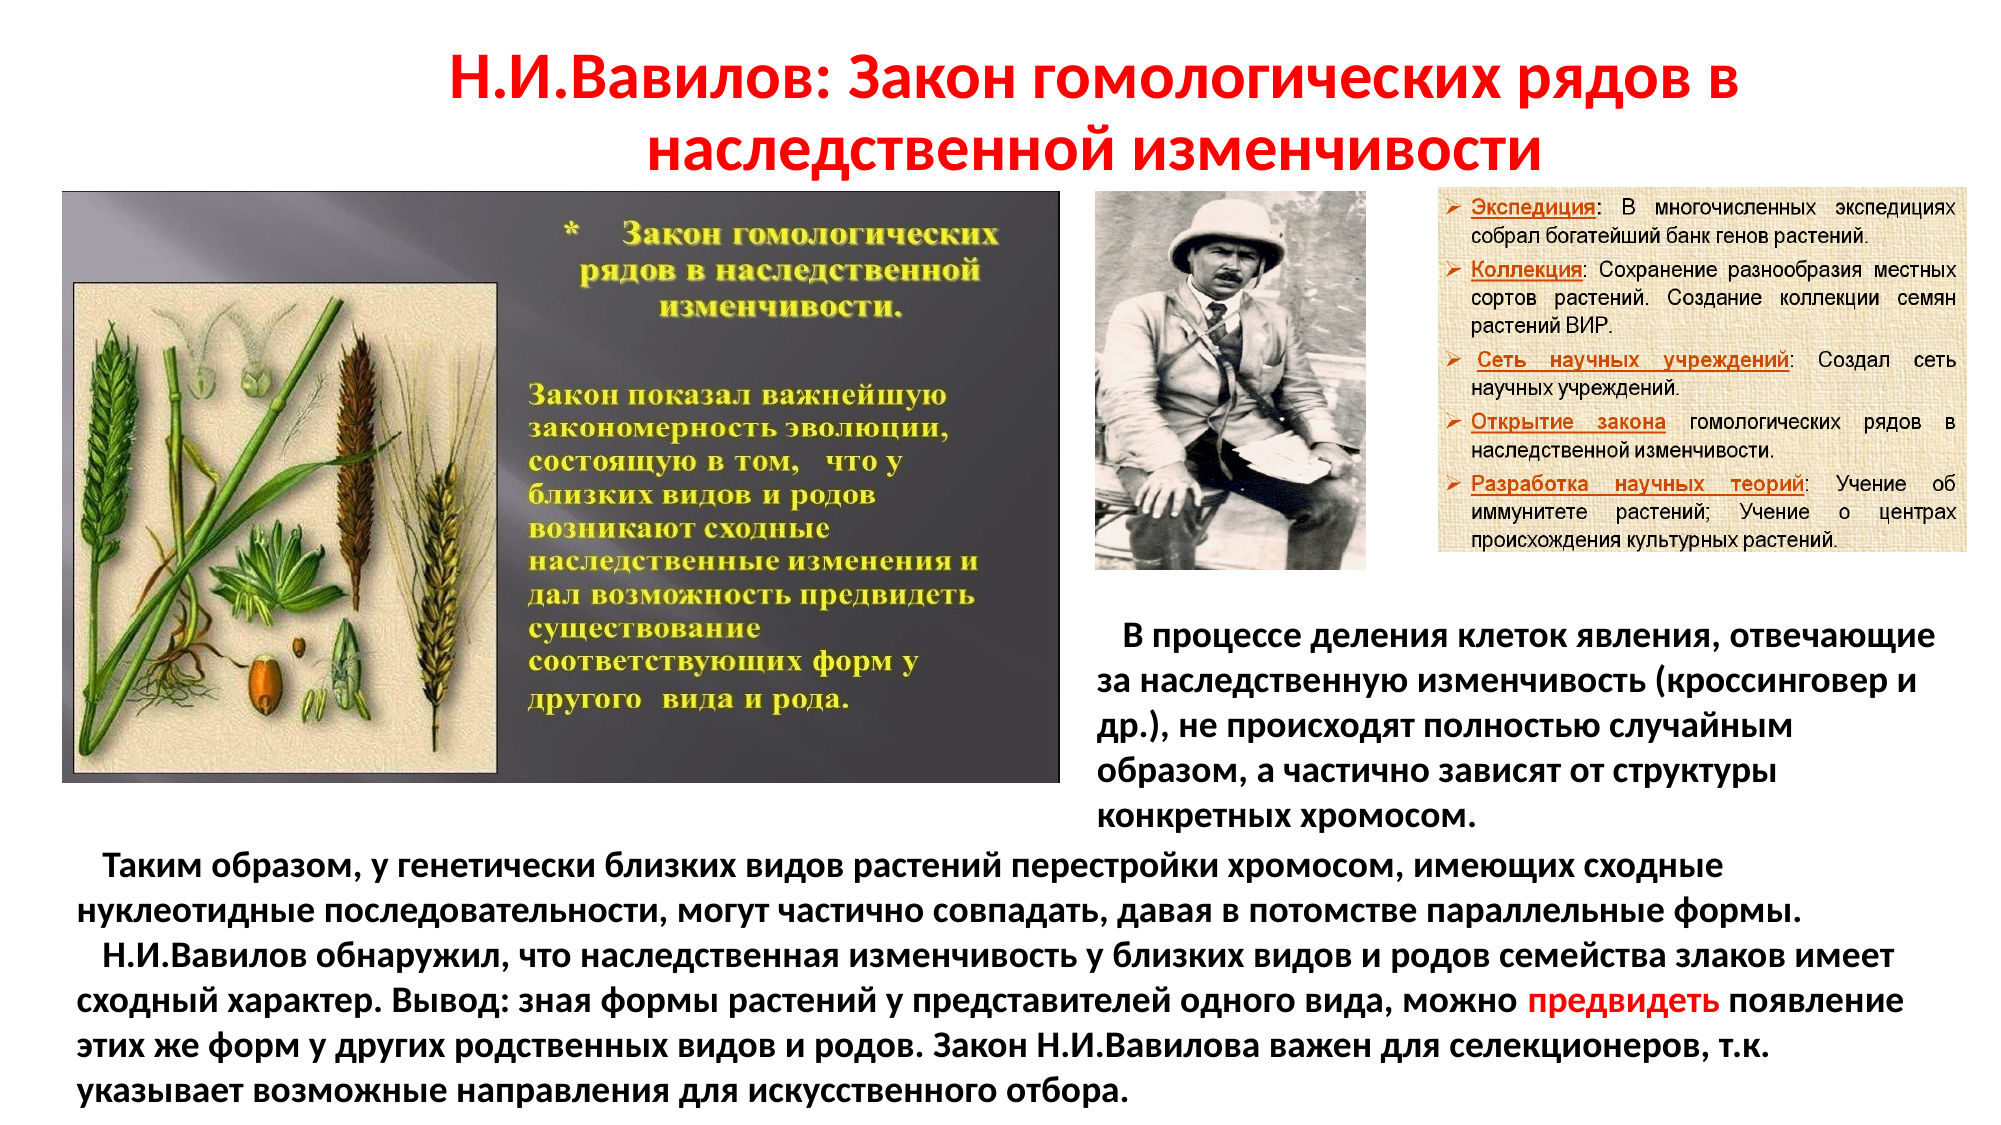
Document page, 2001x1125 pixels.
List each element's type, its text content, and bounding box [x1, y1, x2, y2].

text_box В процессе деления клеток явления, отвечающие за наследственную изменчивость (кроссинговер и др.), не происходят полностью случайным образом, а частично зависят от структуры конкретных хромосом. [1082, 602, 1953, 843]
picture [1095, 191, 1366, 570]
text_box Таким образом, у генетически близких видов растений перестройки хромосом, имеющих сходные нуклеотидные последовательности, могут частично совпадать, давая в потомстве параллельные формы. Н.И.Вавилов обнаружил, что наследственная изменчивость у близких видов и родов семейства злаков имеет сходный характер. Вывод: зная формы растений у представителей одного вида, можно предвидеть появление этих же форм у других родственных видов и родов. Закон Н.И.Вавилова важен для селекционеров, т.к. указывает возможные направления для искусственного отбора. [61, 833, 1953, 1118]
title Н.И.Вавилов: Закон гомологических рядов в наследственной изменчивости [238, 18, 1953, 209]
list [61, 191, 1060, 783]
picture [1438, 187, 1967, 552]
